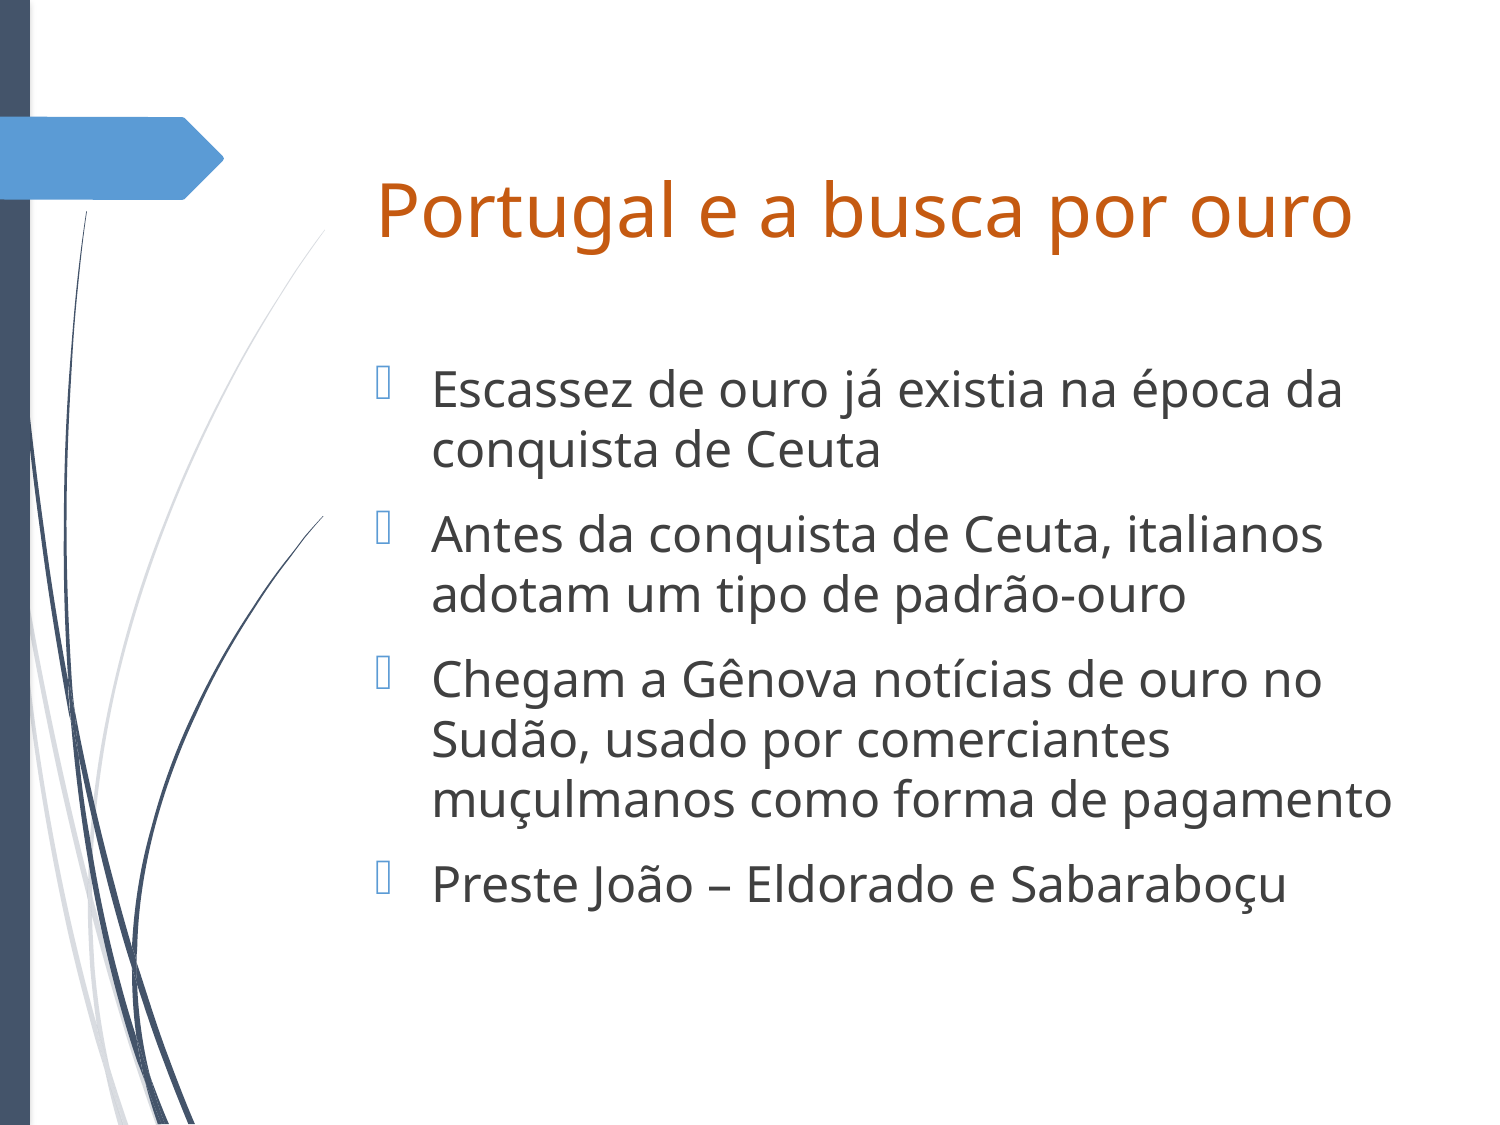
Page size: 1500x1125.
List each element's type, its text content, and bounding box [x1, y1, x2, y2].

title Portugal e a busca por ouro [360, 102, 1471, 313]
list Escassez de ouro já existia na época da conquista de Ceuta Antes da conquista de Ceuta, italianos adotam um tipo de padrão-ouro Chegam a Gênova notícias de ouro no Sudão, usado por comerciantes muçulmanos como forma de pagamento Preste João – Eldorado e Sabaraboçu [359, 350, 1471, 1094]
